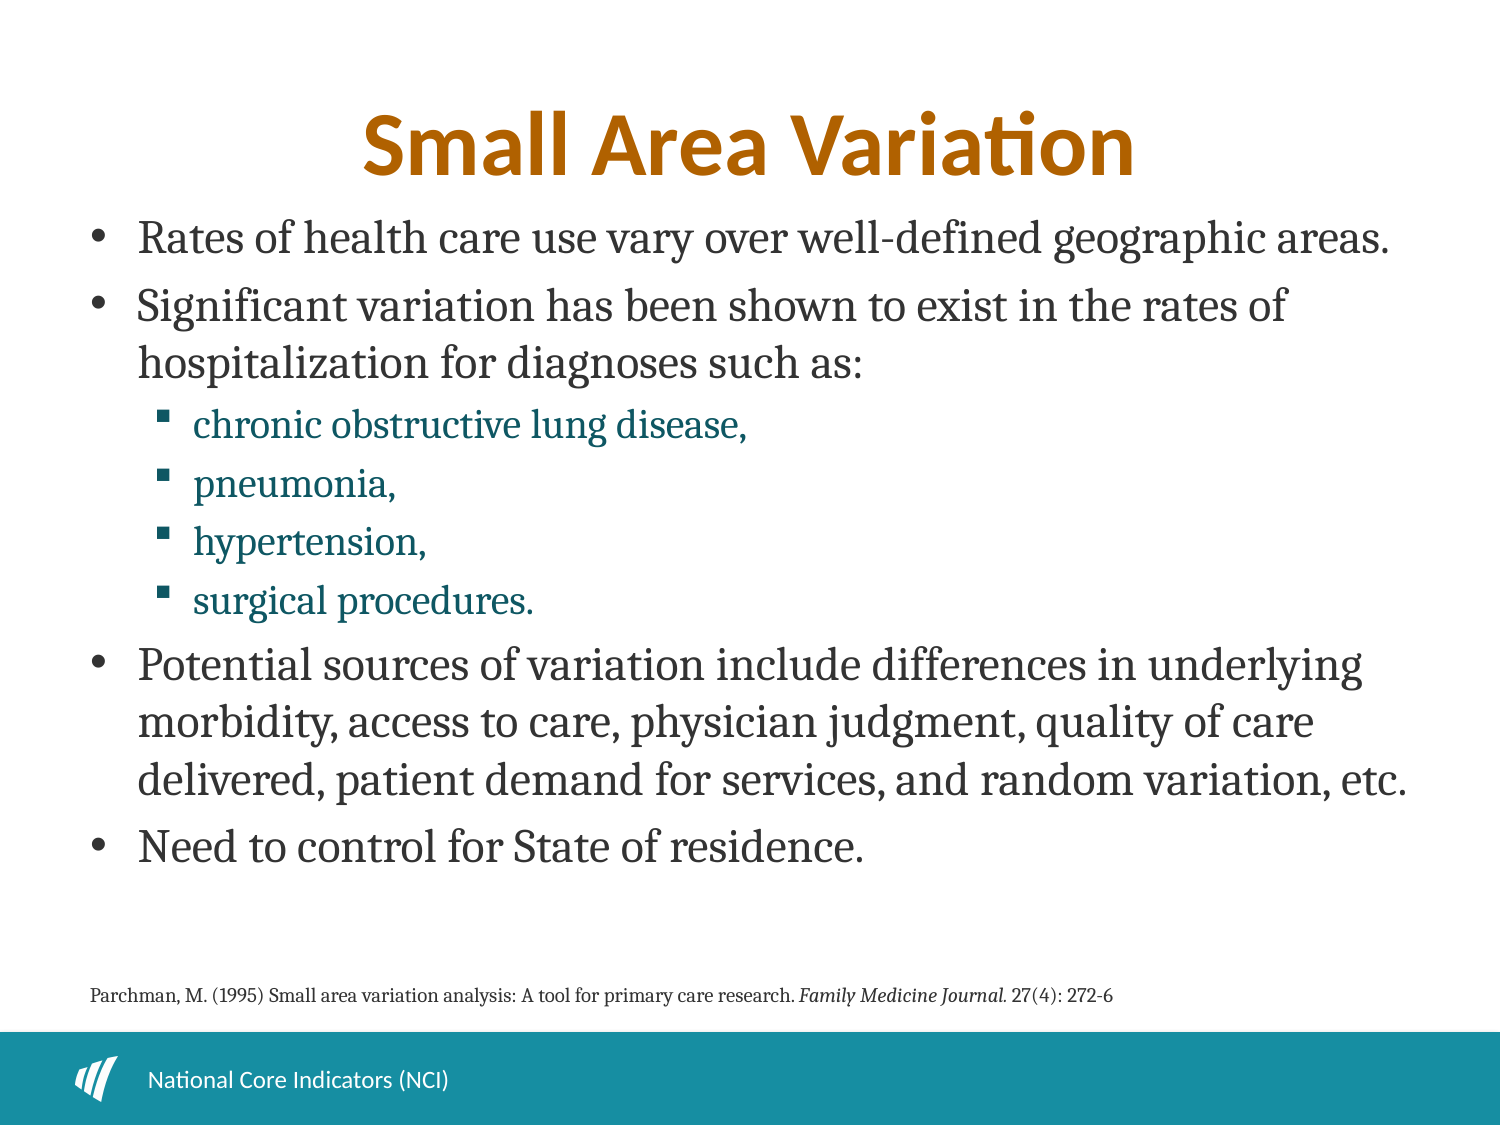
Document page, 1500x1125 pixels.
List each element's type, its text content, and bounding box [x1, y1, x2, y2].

title Small Area Variation [75, 45, 1425, 198]
footer National Core Indicators (NCI) [132, 1048, 1243, 1109]
picture [75, 1056, 118, 1102]
text_box Parchman, M. (1995) Small area variation analysis: A tool for primary care research. Family Medicine Journal. 27(4): 272-6 [74, 974, 1425, 1014]
list Rates of health care use vary over well-defined geographic areas. Significant variation has been shown to exist in the rates of hospitalization for diagnoses such as: chronic obstructive lung disease, pneumonia, hypertension, surgical procedures. Potential sources of variation include differences in underlying morbidity, access to care, physician judgment, quality of care delivered, patient demand for services, and random variation, etc. Need to control for State of residence. [75, 198, 1425, 974]
